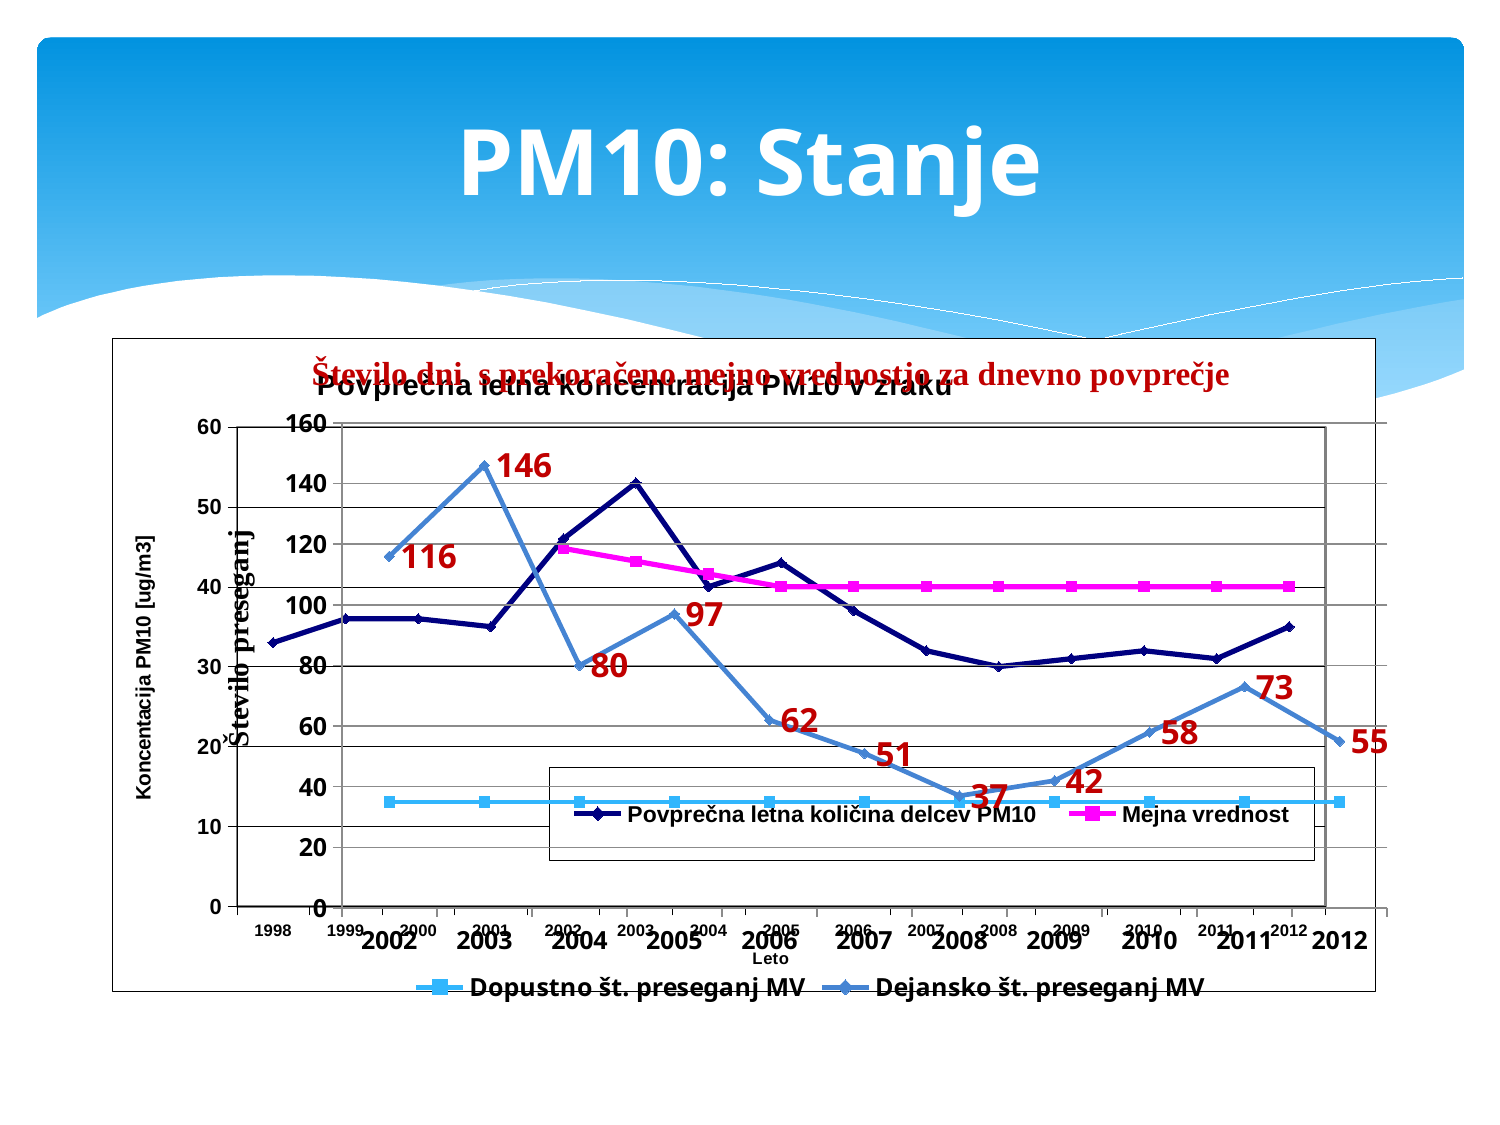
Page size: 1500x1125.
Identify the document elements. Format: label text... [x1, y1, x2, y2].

title PM10: Stanje [75, 55, 1425, 261]
chart [111, 314, 1415, 1011]
